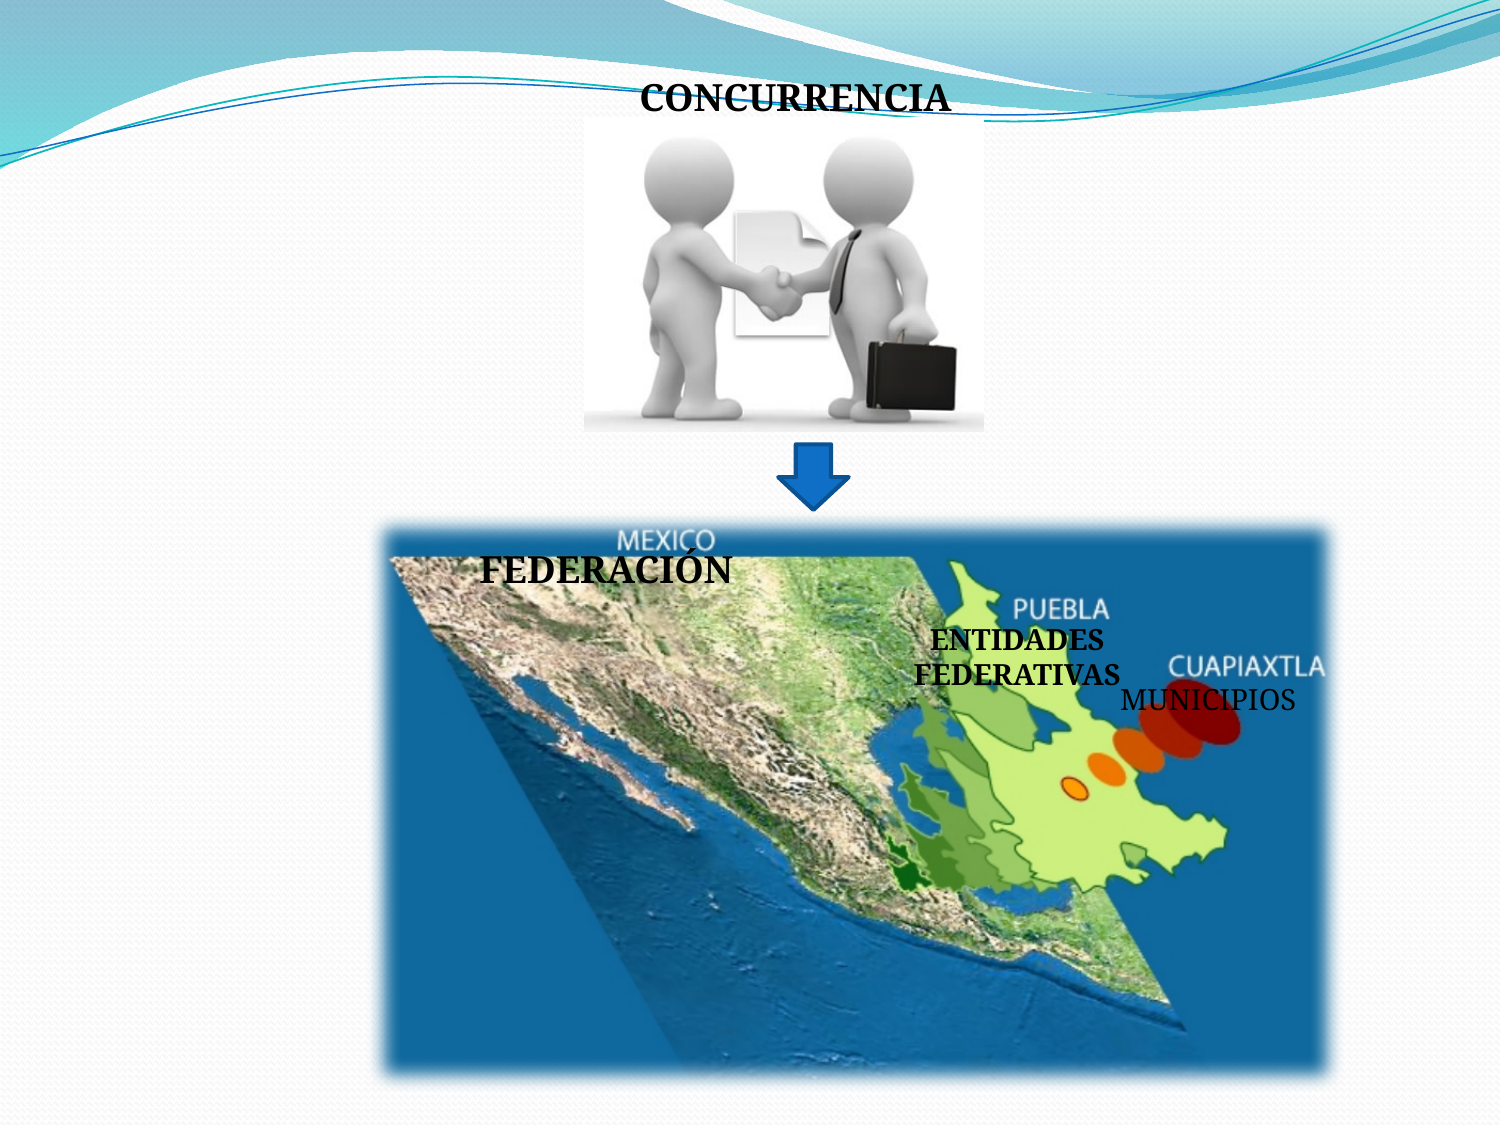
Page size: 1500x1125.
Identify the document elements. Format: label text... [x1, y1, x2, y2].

picture [584, 116, 984, 433]
text_box CONCURRENCIA [624, 66, 967, 116]
text_box [776, 444, 851, 510]
picture [366, 511, 1345, 1095]
